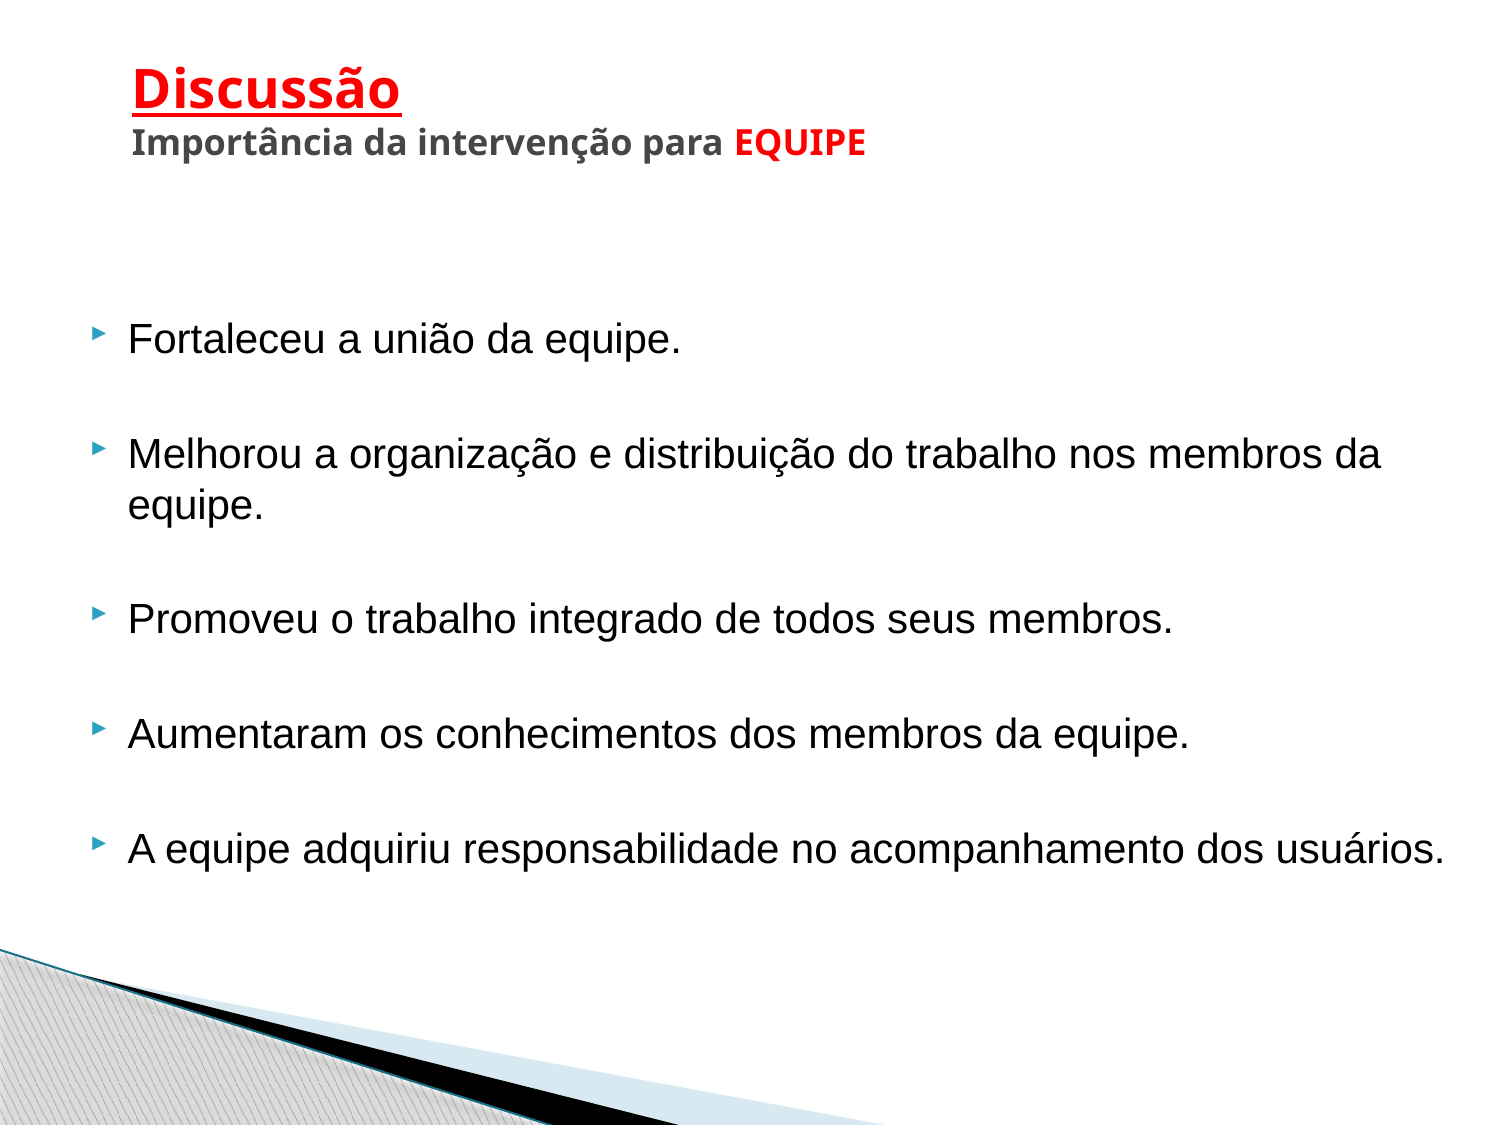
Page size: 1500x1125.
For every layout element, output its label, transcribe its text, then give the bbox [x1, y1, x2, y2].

list Fortaleceu a união da equipe. Melhorou a organização e distribuição do trabalho nos membros da equipe. Promoveu o trabalho integrado de todos seus membros. Aumentaram os conhecimentos dos membros da equipe. A equipe adquiriu responsabilidade no acompanhamento dos usuários. [58, 304, 1477, 903]
title Discussão Importância da intervenção para EQUIPE [117, 46, 1348, 235]
